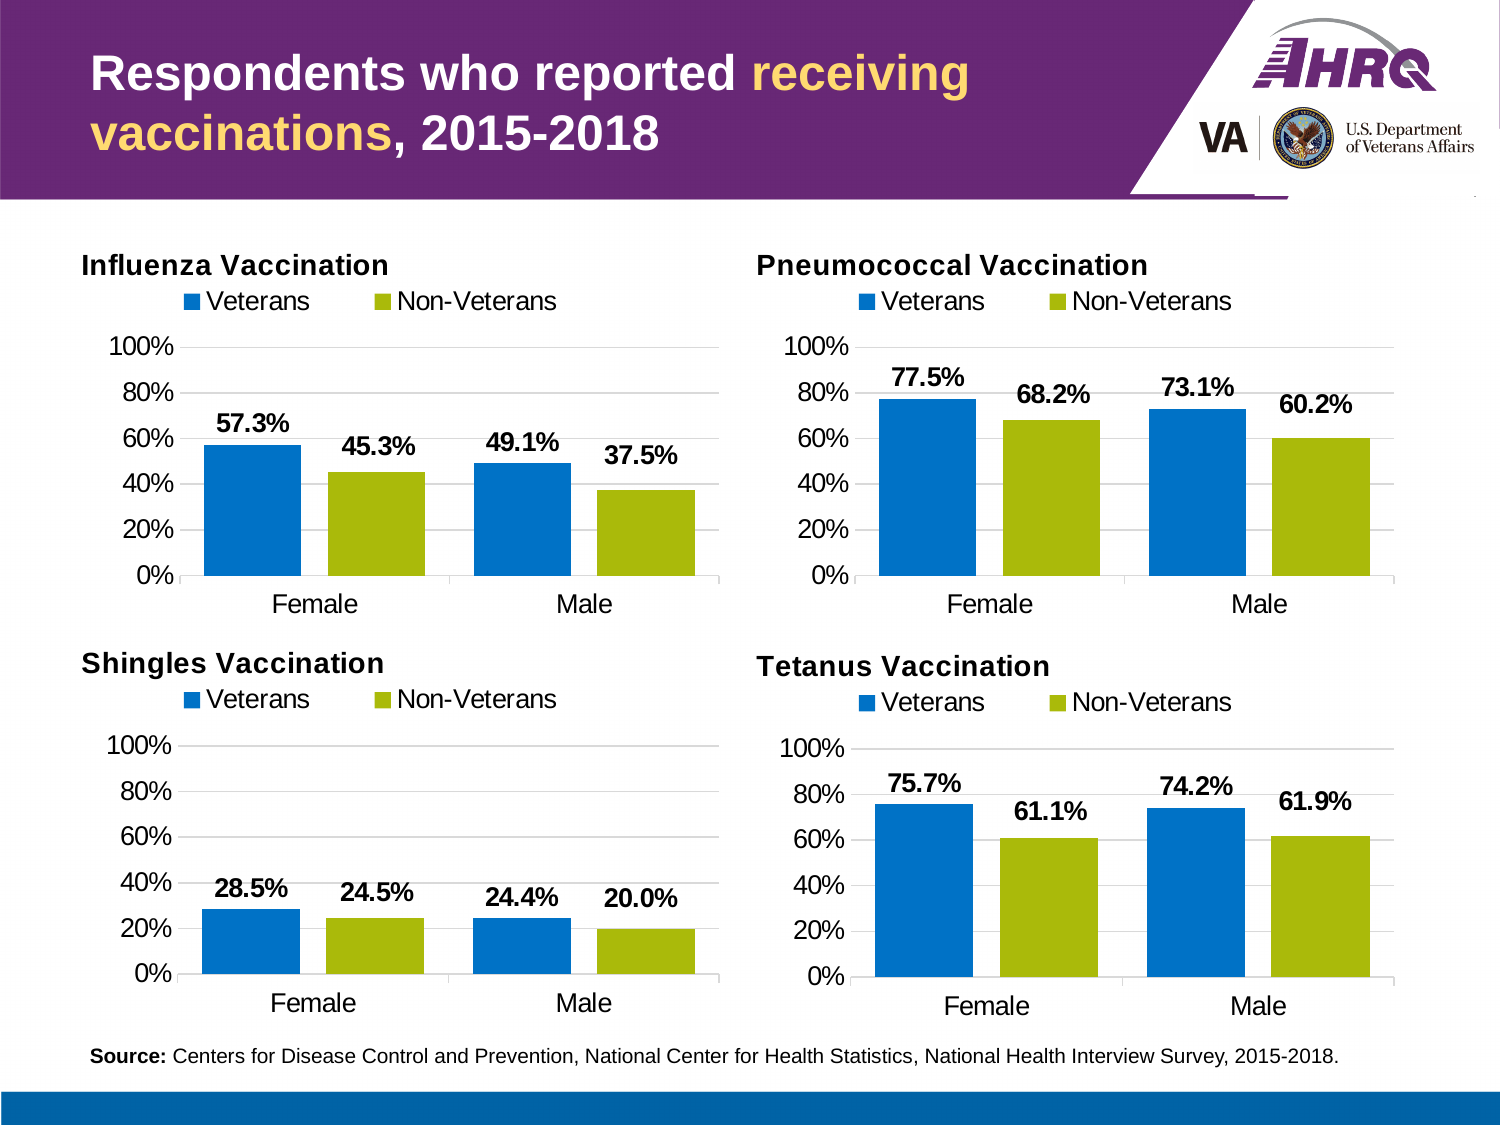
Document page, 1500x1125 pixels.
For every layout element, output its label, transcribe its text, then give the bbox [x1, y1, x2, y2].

picture [1193, 102, 1480, 174]
picture [0, 0, 1500, 1125]
chart [749, 239, 1396, 1056]
chart [74, 239, 721, 1053]
picture [1250, 16, 1441, 94]
text_box Source: Centers for Disease Control and Prevention, National Center for Health Statistics, National Health Interview Survey, 2015-2018. [74, 1035, 1425, 1075]
title Respondents who reported receiving vaccinations, 2015-2018 [75, 50, 1163, 152]
